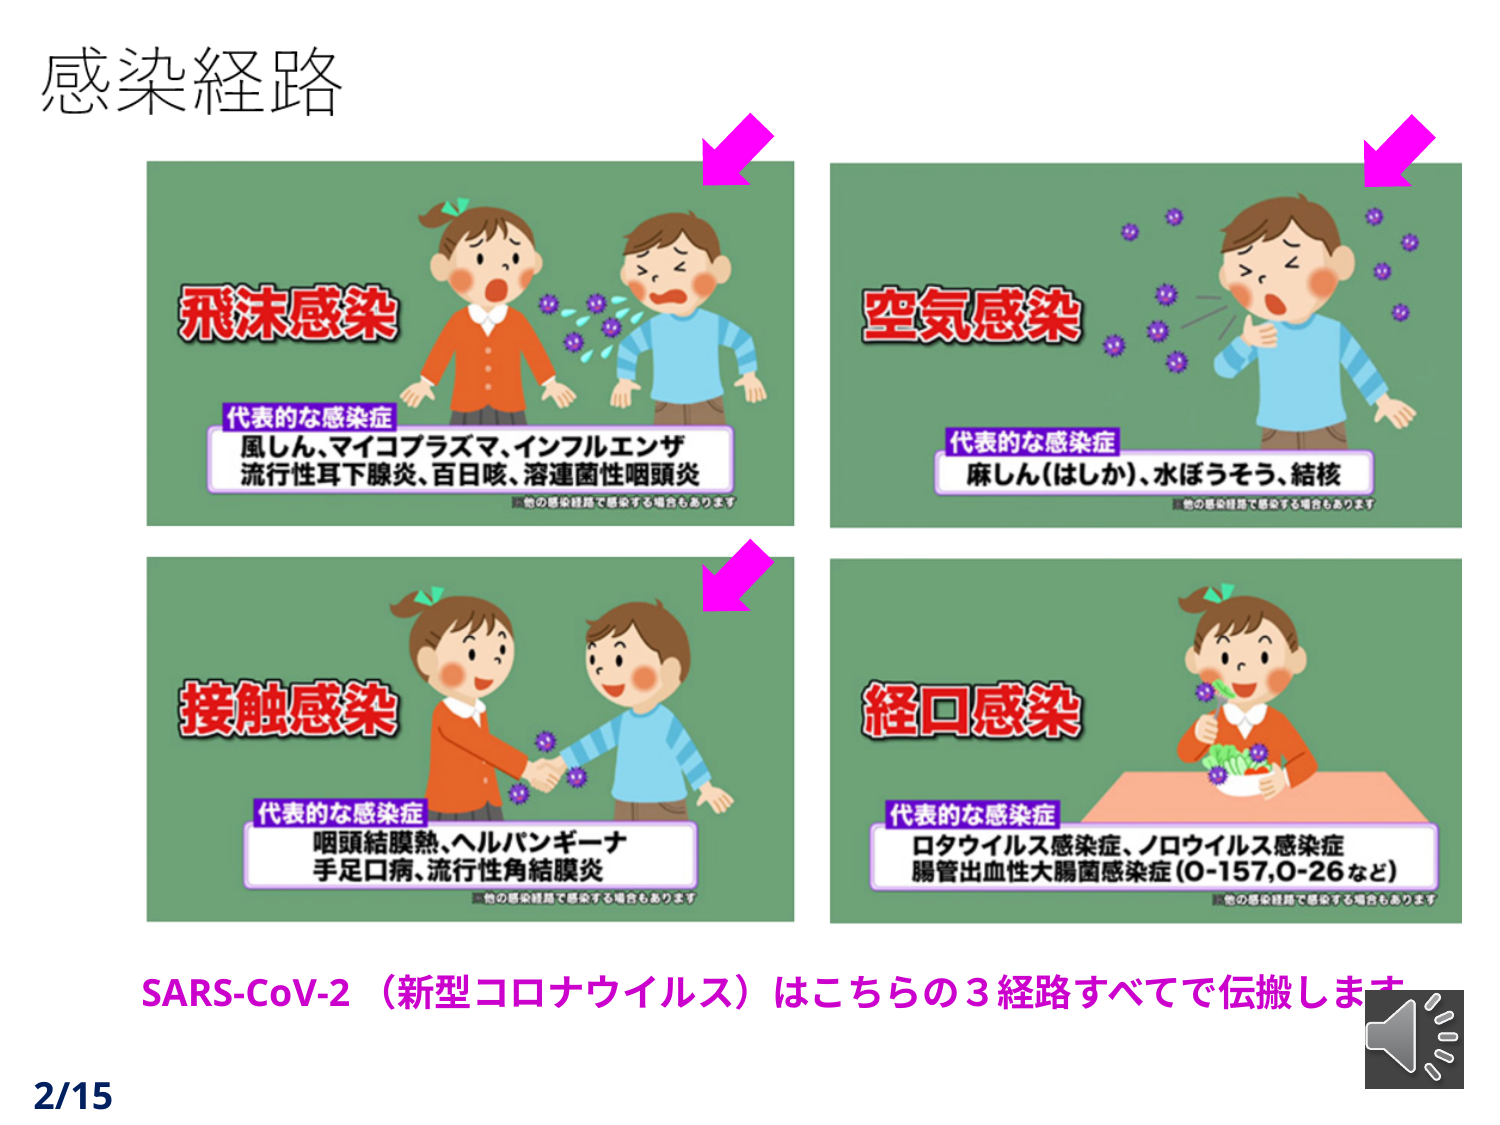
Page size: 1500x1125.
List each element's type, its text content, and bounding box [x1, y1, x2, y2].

picture [38, 29, 1462, 930]
picture [1364, 989, 1465, 1090]
text_box SARS-CoV-2（新型コロナウイルス）はこちらの３経路すべてで伝搬します [126, 961, 1421, 1022]
text_box 2/15 [18, 1064, 129, 1125]
